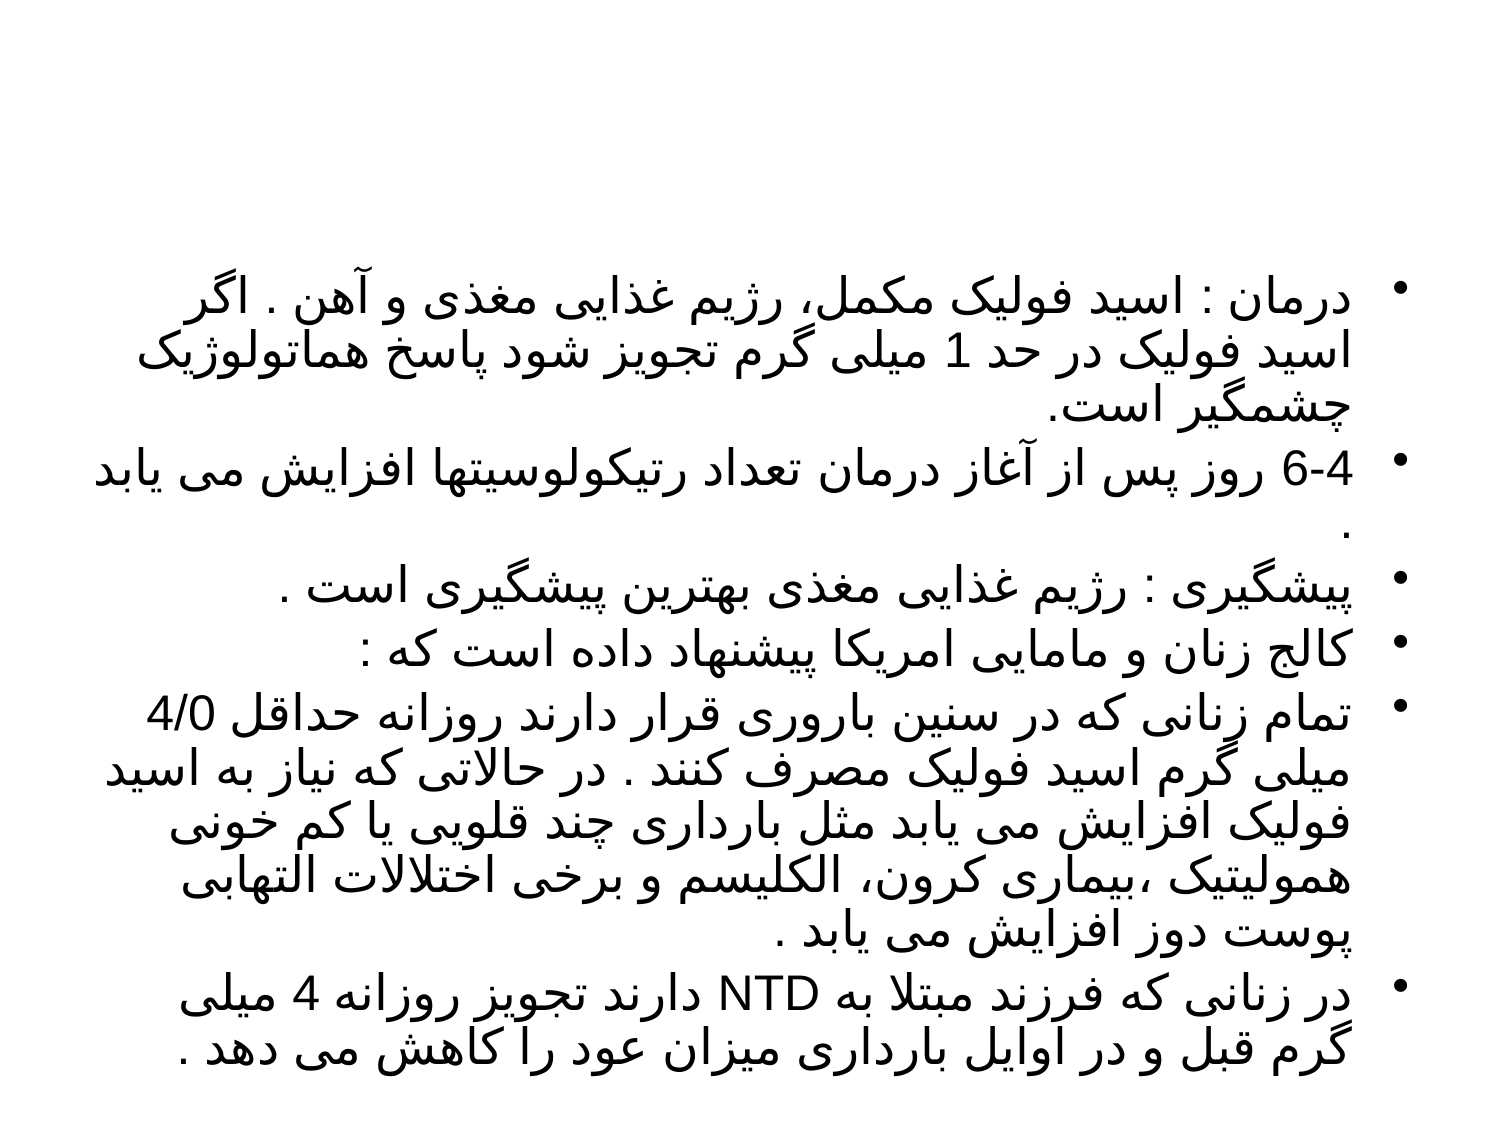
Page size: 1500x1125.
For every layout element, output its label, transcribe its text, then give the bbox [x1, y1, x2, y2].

list درمان : اسید فولیک مکمل، رژیم غذایی مغذی و آهن . اگر اسید فولیک در حد 1 میلی گرم تجویز شود پاسخ هماتولوژیک چشمگیر است. 6-4 روز پس از آغاز درمان تعداد رتیکولوسیتها افزایش می یابد . پیشگیری : رژیم غذایی مغذی بهترین پیشگیری است . کالج زنان و مامایی امریکا پیشنهاد داده است که : تمام زنانی که در سنین باروری قرار دارند روزانه حداقل 4/0 میلی گرم اسید فولیک مصرف کنند . در حالاتی که نیاز به اسید فولیک افزایش می یابد مثل بارداری چند قلویی یا کم خونی همولیتیک ،بیماری کرون، الکلیسم و برخی اختلالات التهابی پوست دوز افزایش می یابد . در زنانی که فرزند مبتلا به NTD دارند تجویز روزانه 4 میلی گرم قبل و در اوایل بارداری میزان عود را کاهش می دهد . [74, 262, 1426, 1006]
